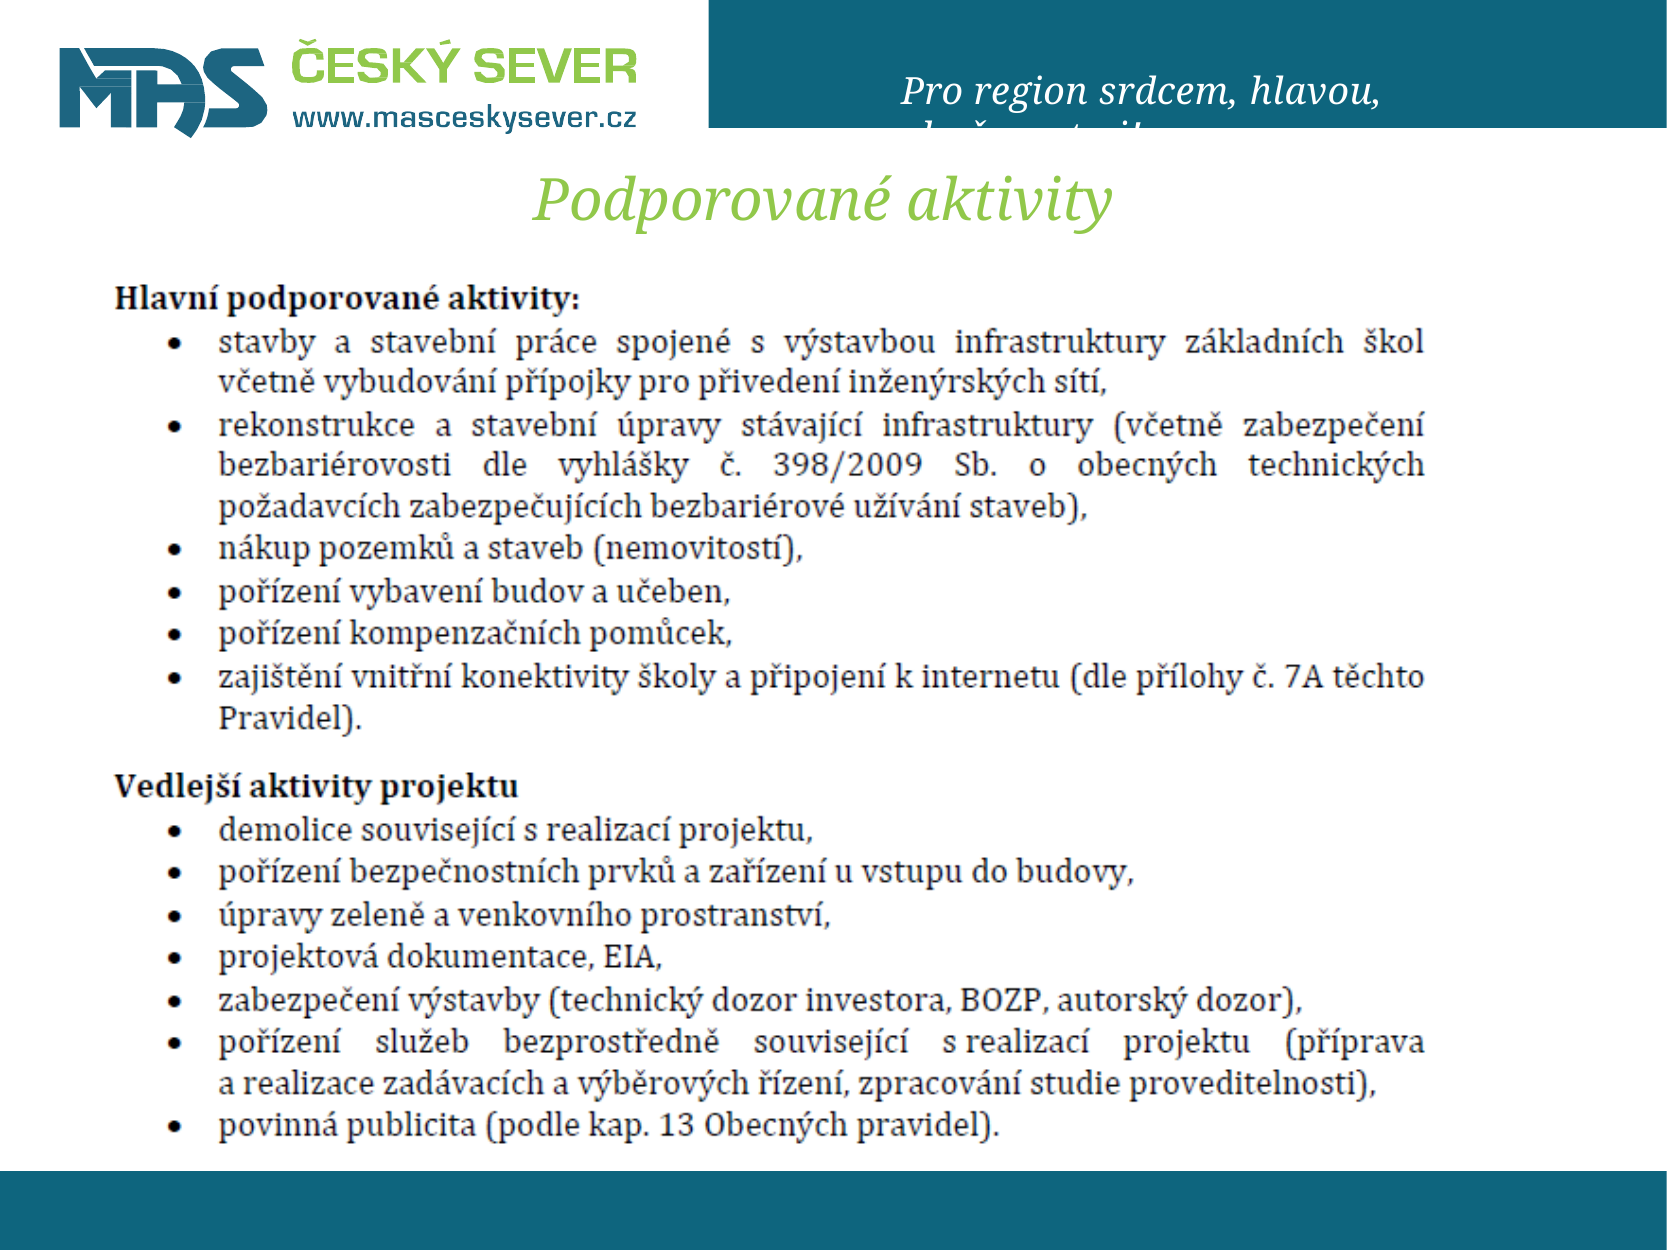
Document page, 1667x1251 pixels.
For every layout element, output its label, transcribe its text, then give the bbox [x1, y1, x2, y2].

title Podporované aktivity [125, 161, 1542, 233]
text_box [0, 1171, 1667, 1250]
text_box Pro region srdcem, hlavou, zkušenostmi! [898, 66, 1619, 157]
text_box [425, 48, 461, 83]
text_box [203, 48, 268, 128]
text_box [536, 48, 572, 83]
text_box [357, 48, 388, 83]
text_box [605, 48, 637, 83]
text_box [292, 48, 324, 83]
text_box [298, 38, 317, 46]
text_box [708, 0, 1667, 128]
text_box [84, 48, 206, 139]
picture [95, 267, 1461, 1157]
text_box [392, 48, 427, 83]
text_box [439, 39, 451, 46]
text_box [292, 104, 636, 134]
text_box [474, 48, 505, 83]
text_box [59, 48, 132, 128]
